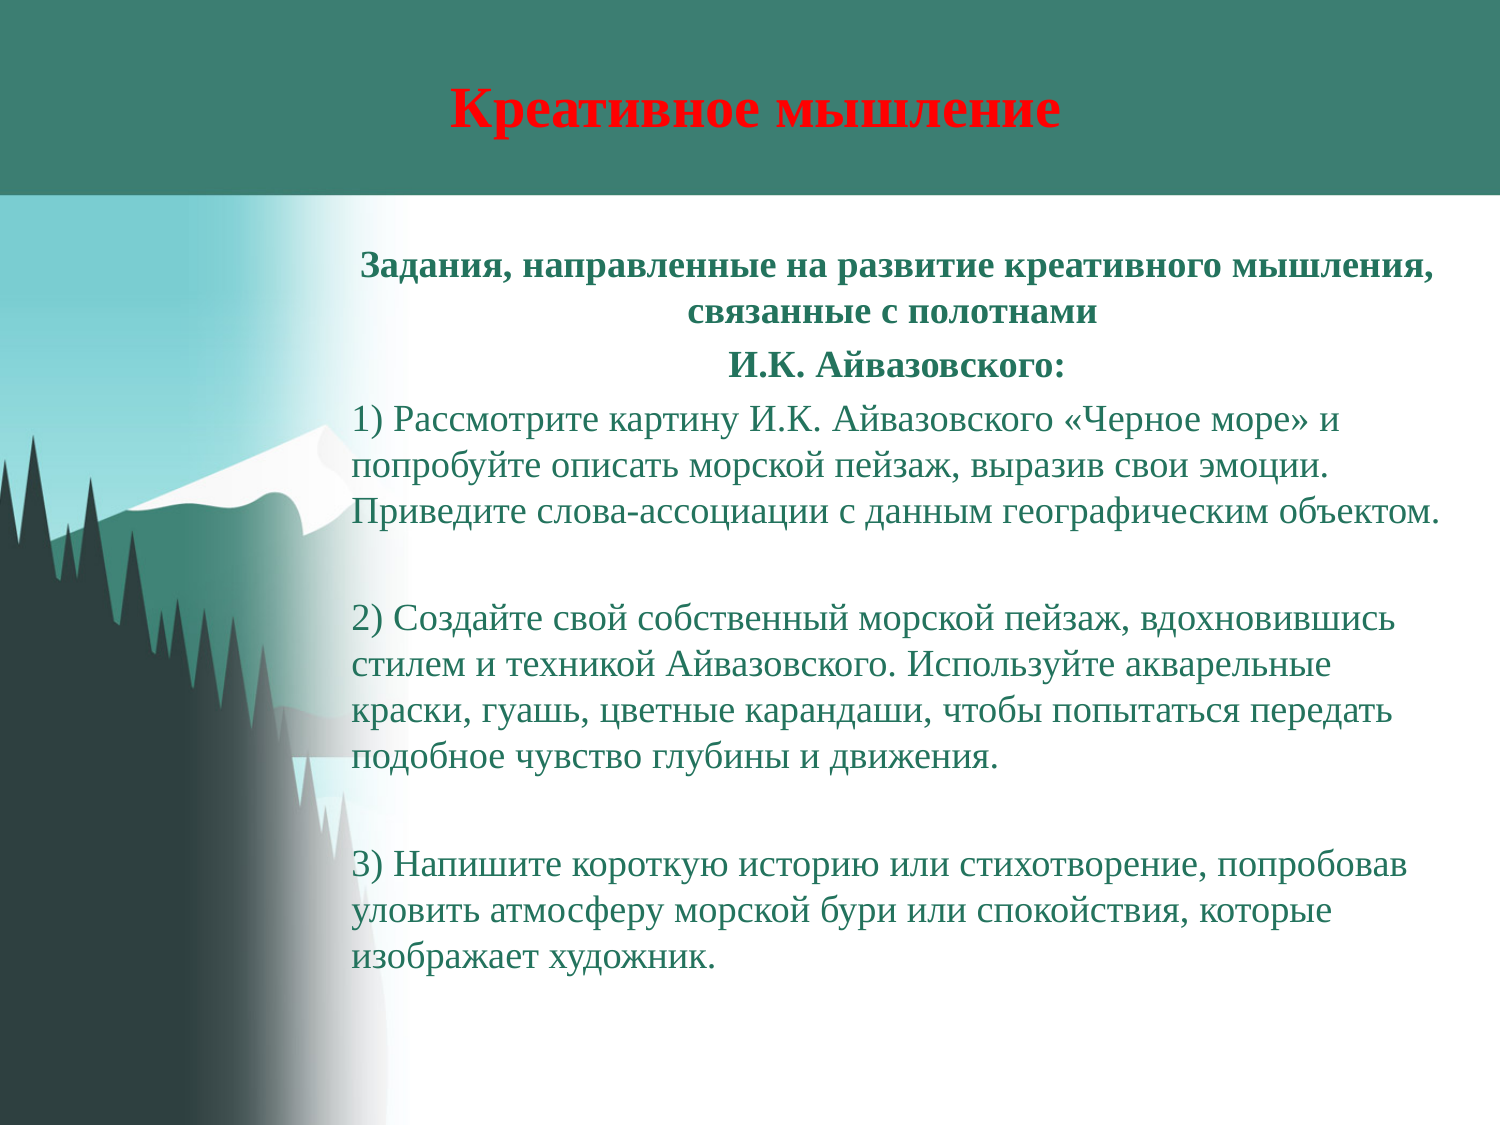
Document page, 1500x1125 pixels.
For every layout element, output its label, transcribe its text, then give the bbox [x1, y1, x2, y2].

title Креативное мышление [41, 24, 1471, 185]
list Задания, направленные на развитие креативного мышления, связанные с полотнами И.К. Айвазовского: 1) Рассмотрите картину И.К. Айвазовского «Черное море» и попробуйте описать морской пейзаж, выразив свои эмоции. Приведите слова-ассоциации с данным географическим объектом. 2) Создайте свой собственный морской пейзаж, вдохновившись стилем и техникой Айвазовского. Используйте акварельные краски, гуашь, цветные карандаши, чтобы попытаться передать подобное чувство глубины и движения. 3) Напишите короткую историю или стихотворение, попробовав уловить атмосферу морской бури или спокойствия, которые изображает художник. [336, 231, 1459, 1000]
picture [0, 0, 1500, 1125]
